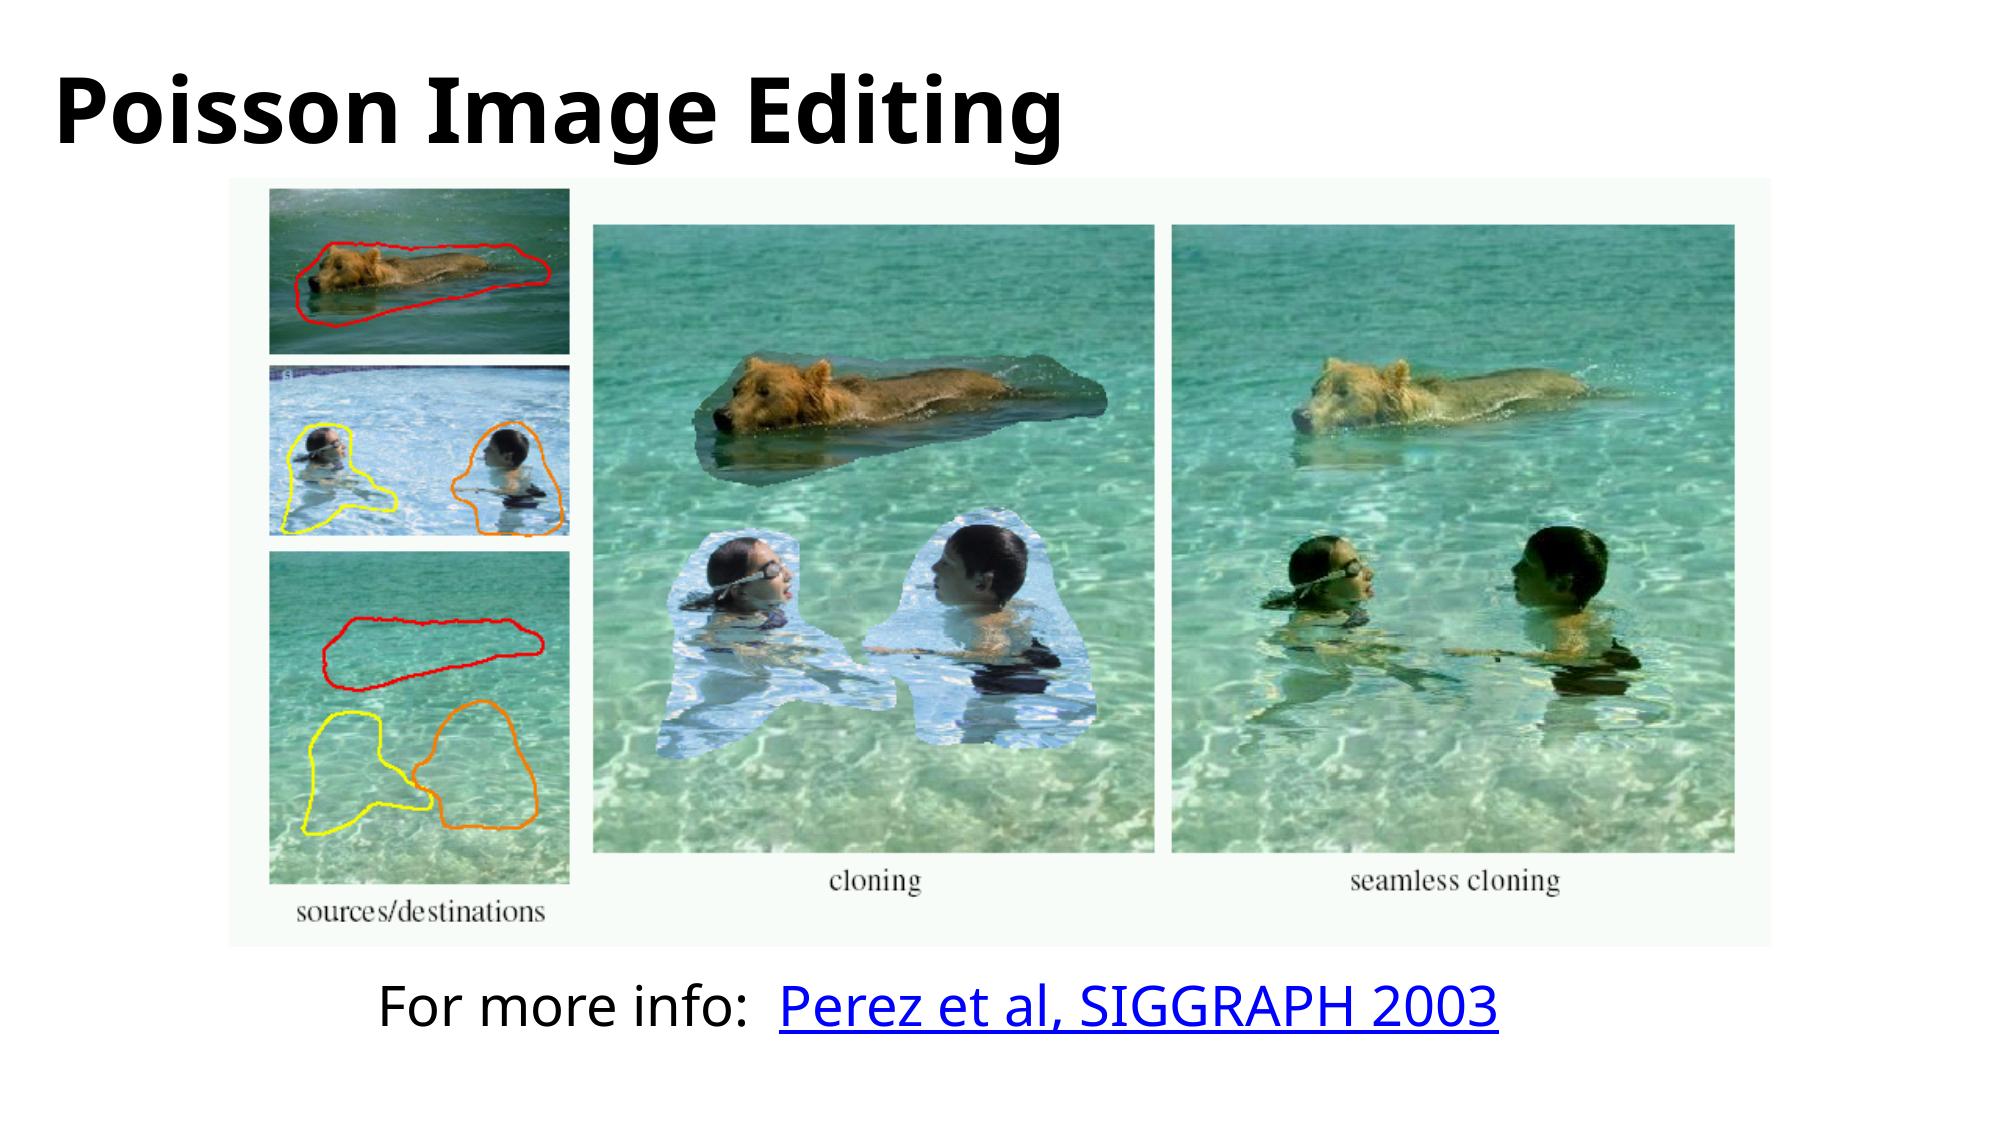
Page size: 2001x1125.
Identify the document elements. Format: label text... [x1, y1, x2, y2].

list For more info: Perez et al, SIGGRAPH 2003 [362, 962, 1638, 1100]
title Poisson Image Editing [37, 12, 1388, 201]
picture [229, 177, 1771, 948]
